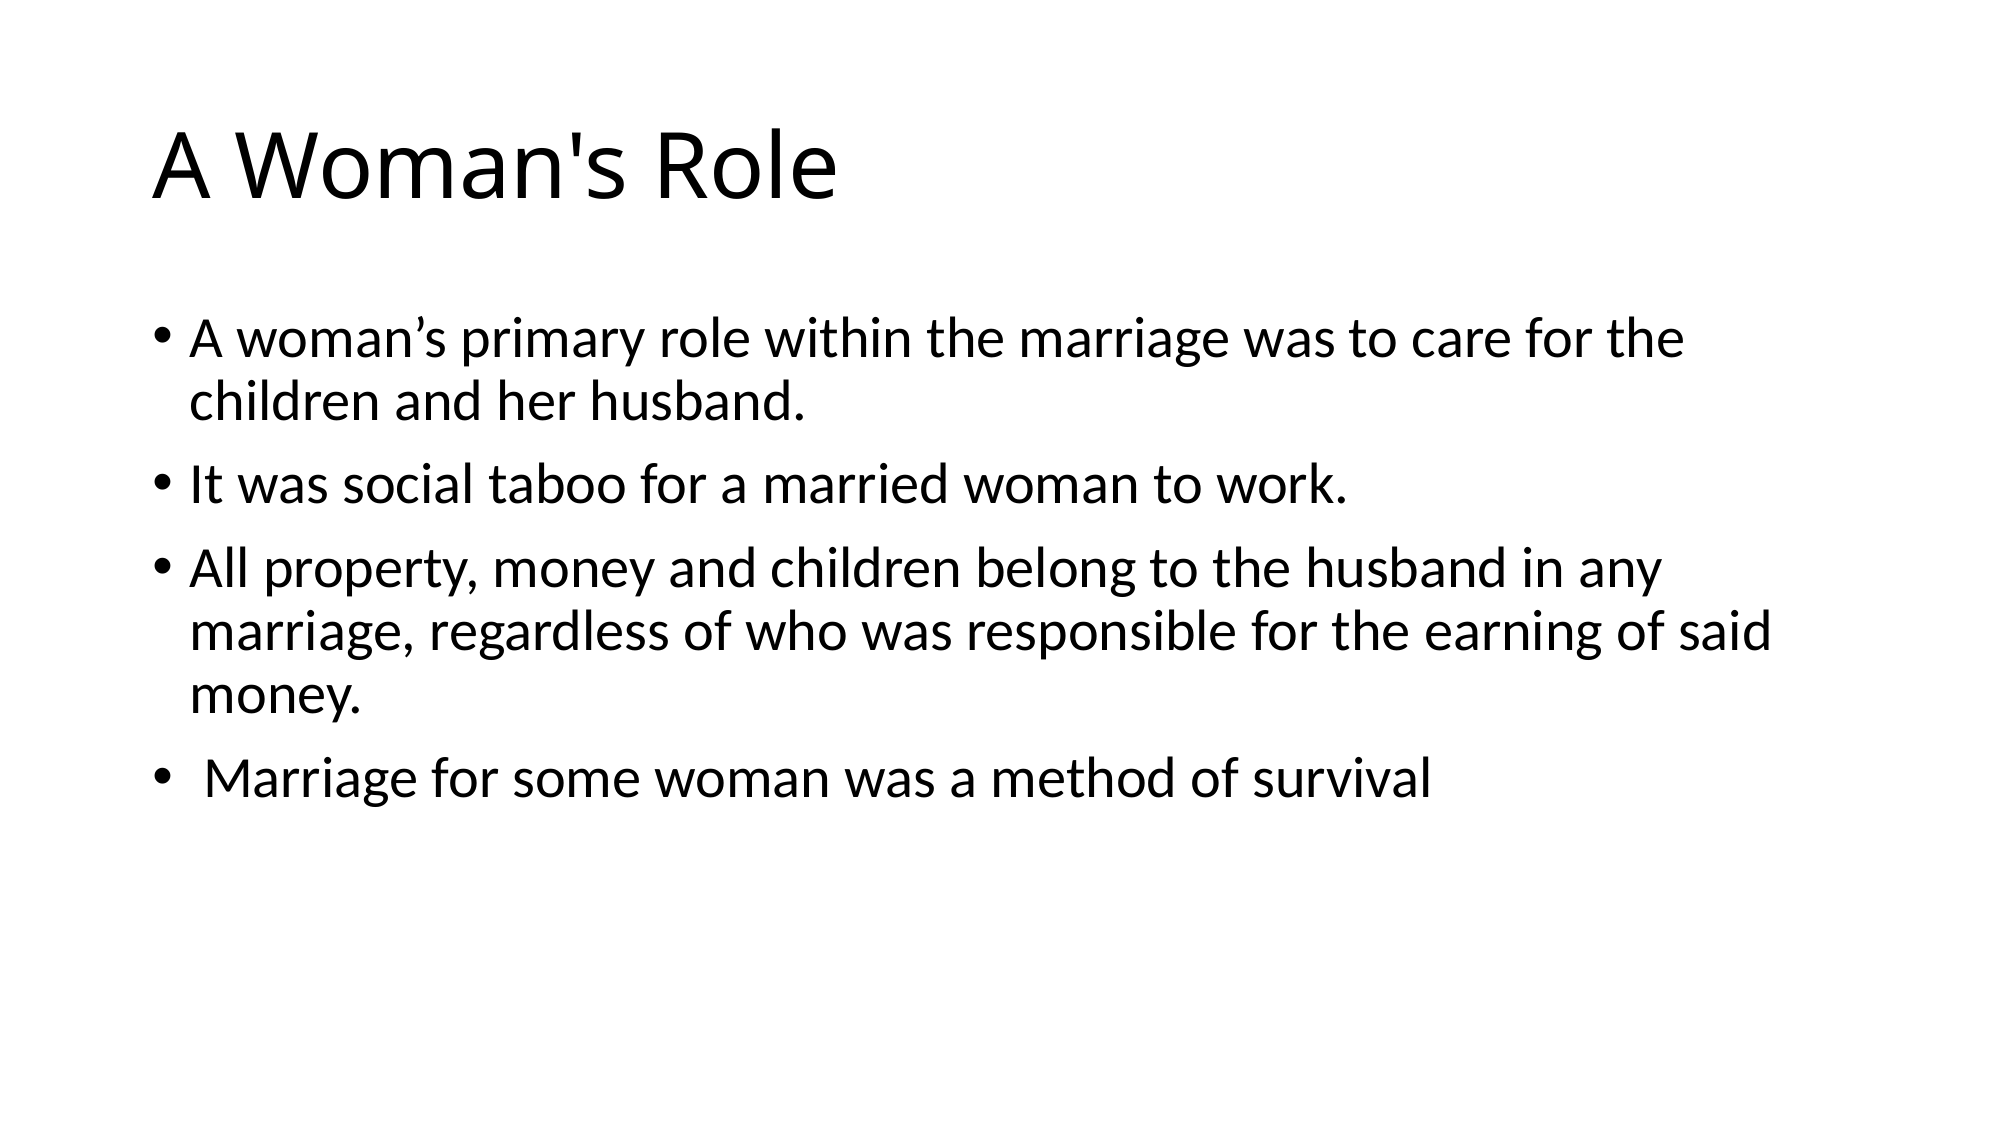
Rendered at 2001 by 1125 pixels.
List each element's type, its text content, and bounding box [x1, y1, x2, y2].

title A Woman's Role [137, 59, 1863, 278]
list A woman’s primary role within the marriage was to care for the children and her husband. It was social taboo for a married woman to work. All property, money and children belong to the husband in any marriage, regardless of who was responsible for the earning of said money. Marriage for some woman was a method of survival [137, 299, 1863, 1014]
